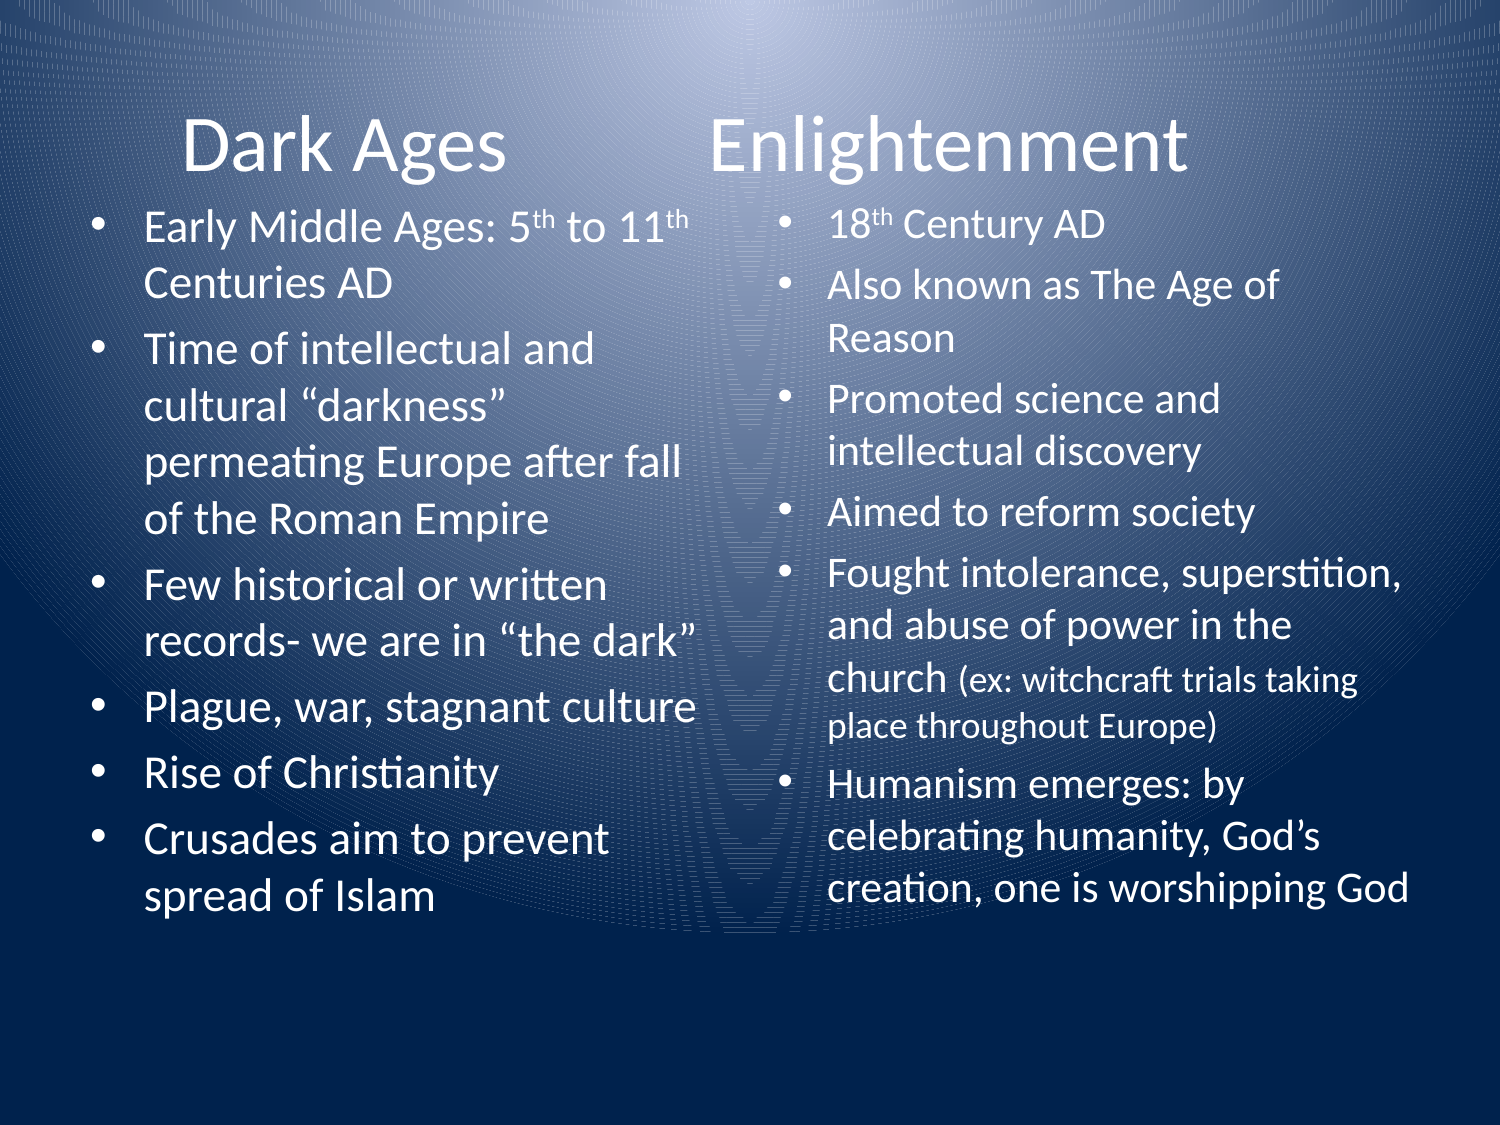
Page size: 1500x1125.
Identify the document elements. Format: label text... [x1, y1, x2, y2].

list Early Middle Ages: 5th to 11th Centuries AD Time of intellectual and cultural “darkness” permeating Europe after fall of the Roman Empire Few historical or written records- we are in “the dark” Plague, war, stagnant culture Rise of Christianity Crusades aim to prevent spread of Islam [75, 187, 738, 1005]
list 18th Century AD Also known as The Age of Reason Promoted science and intellectual discovery Aimed to reform society Fought intolerance, superstition, and abuse of power in the church (ex: witchcraft trials taking place throughout Europe) Humanism emerges: by celebrating humanity, God’s creation, one is worshipping God [762, 187, 1425, 1005]
title Dark Ages Enlightenment [75, 45, 1425, 233]
